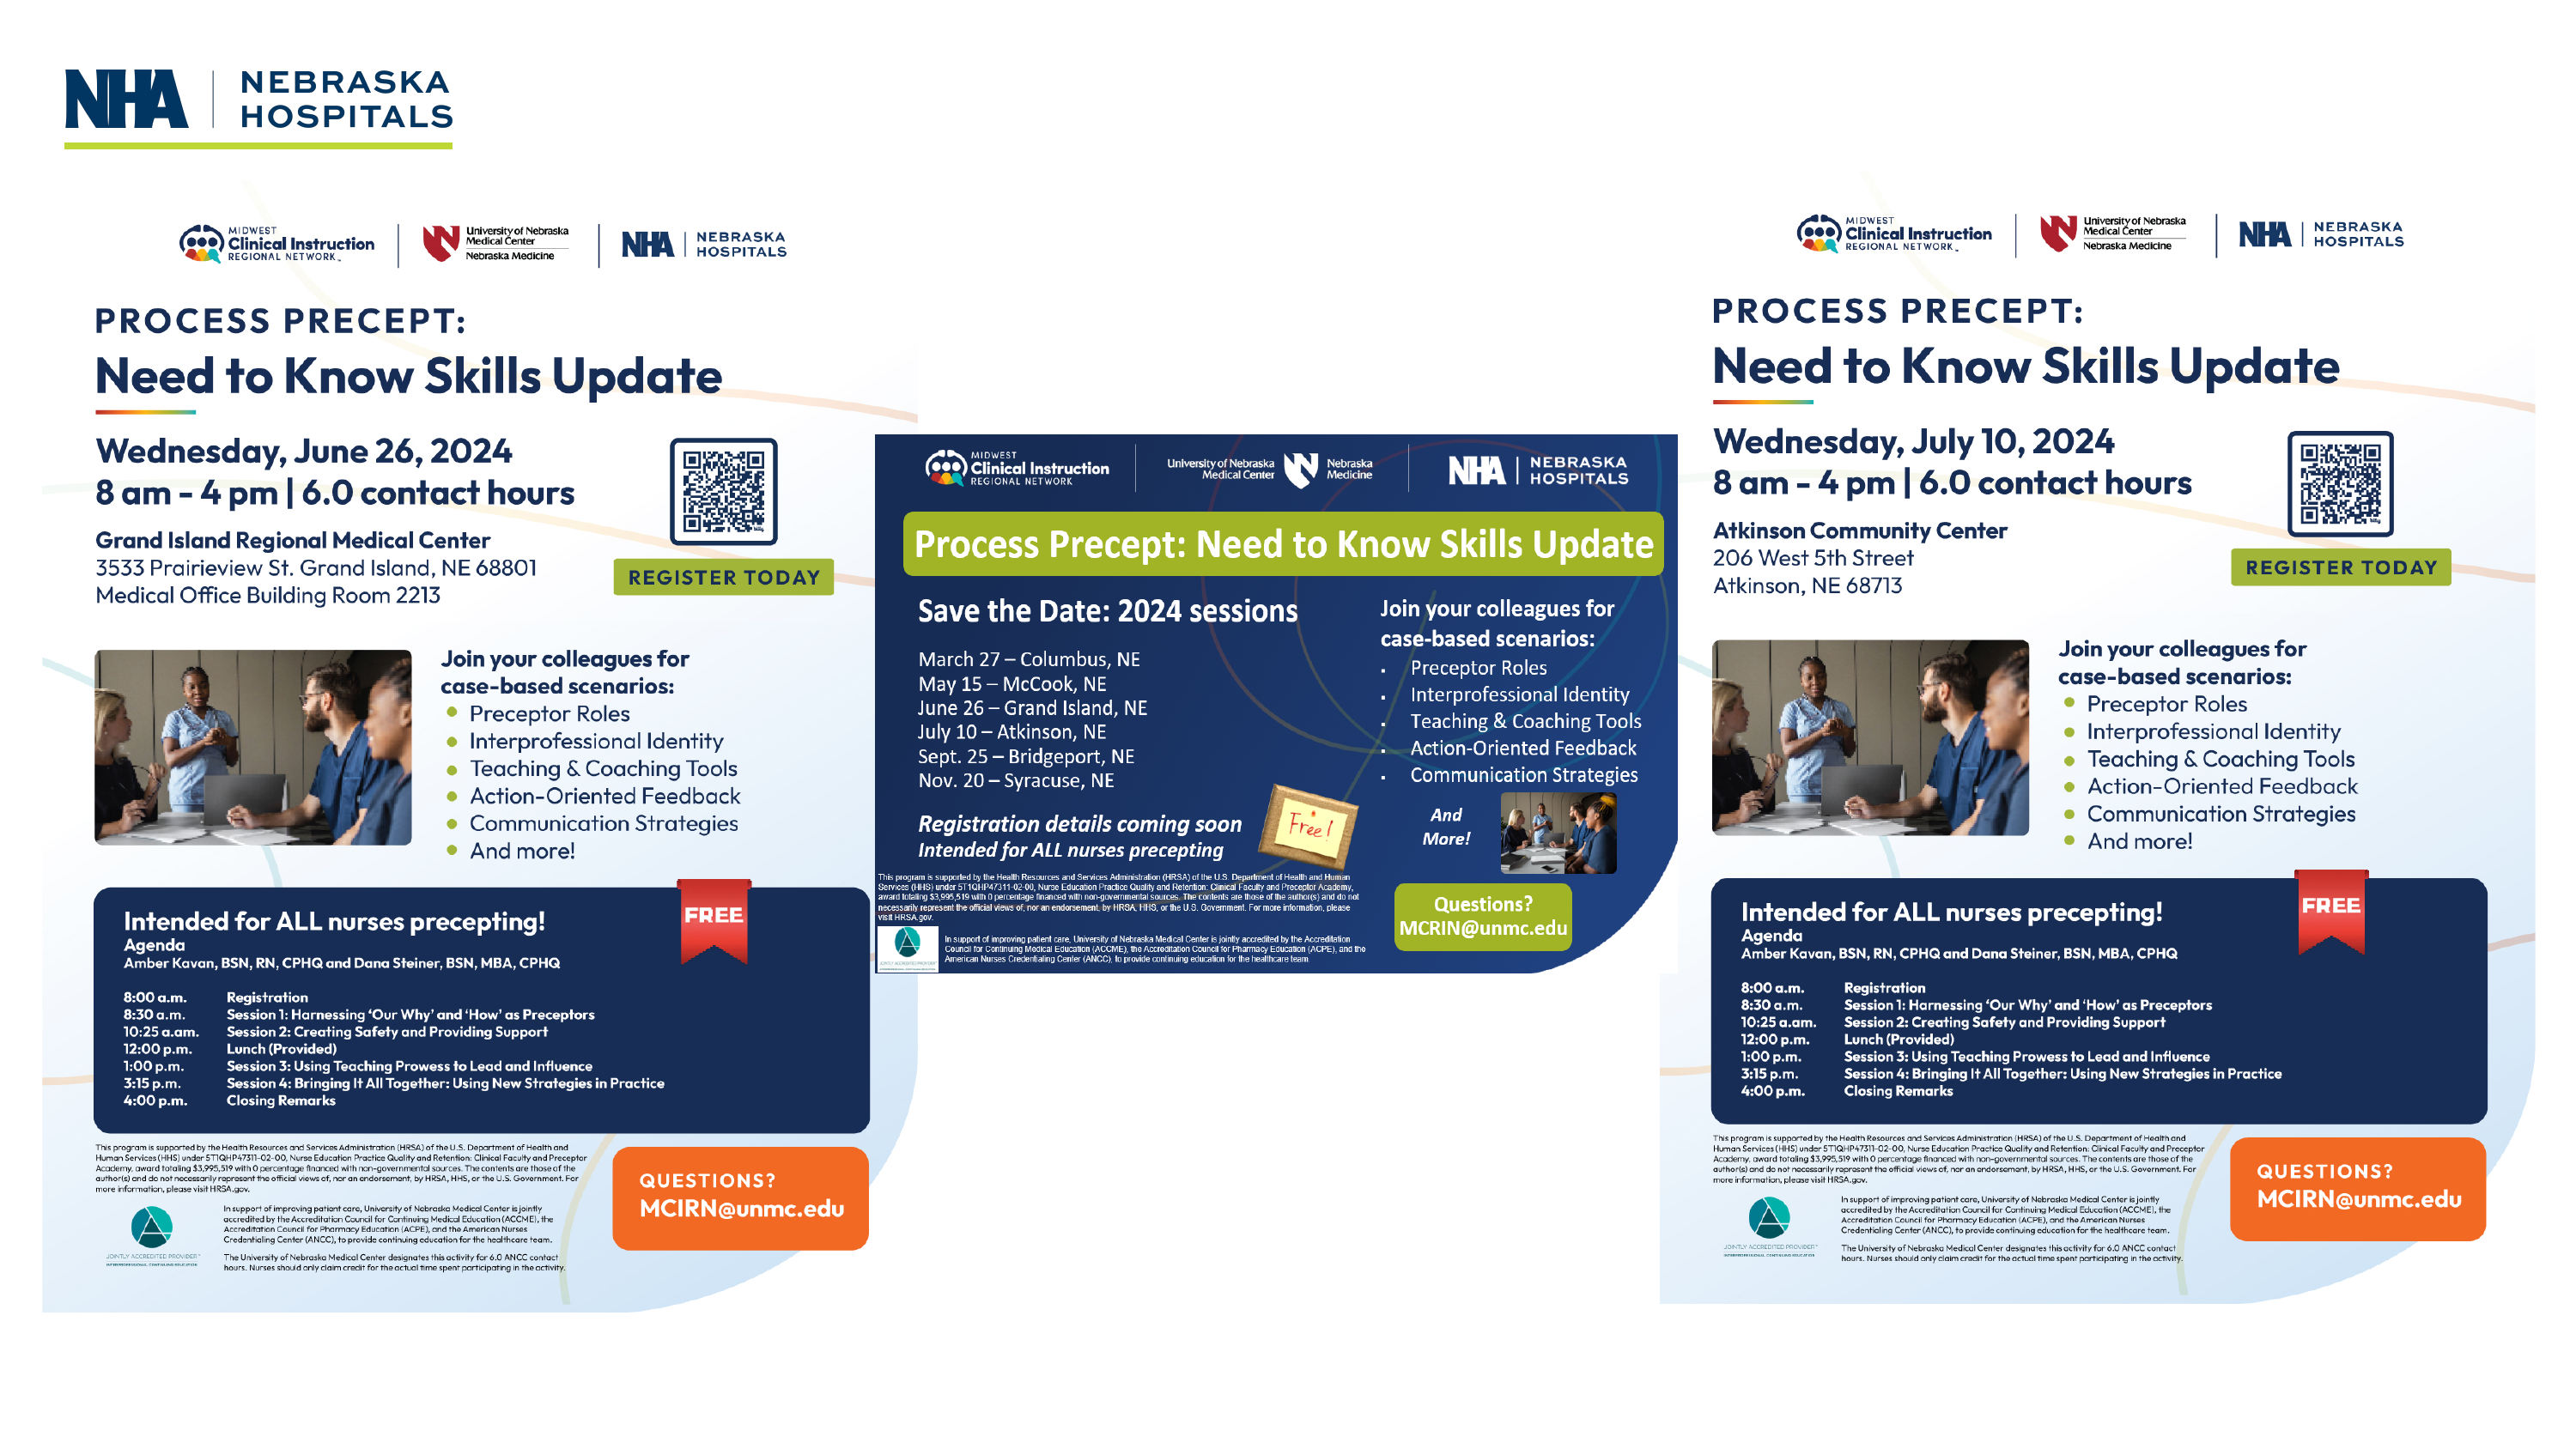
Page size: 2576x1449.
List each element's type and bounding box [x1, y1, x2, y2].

text_box [64, 69, 453, 150]
picture [41, 171, 2536, 1313]
